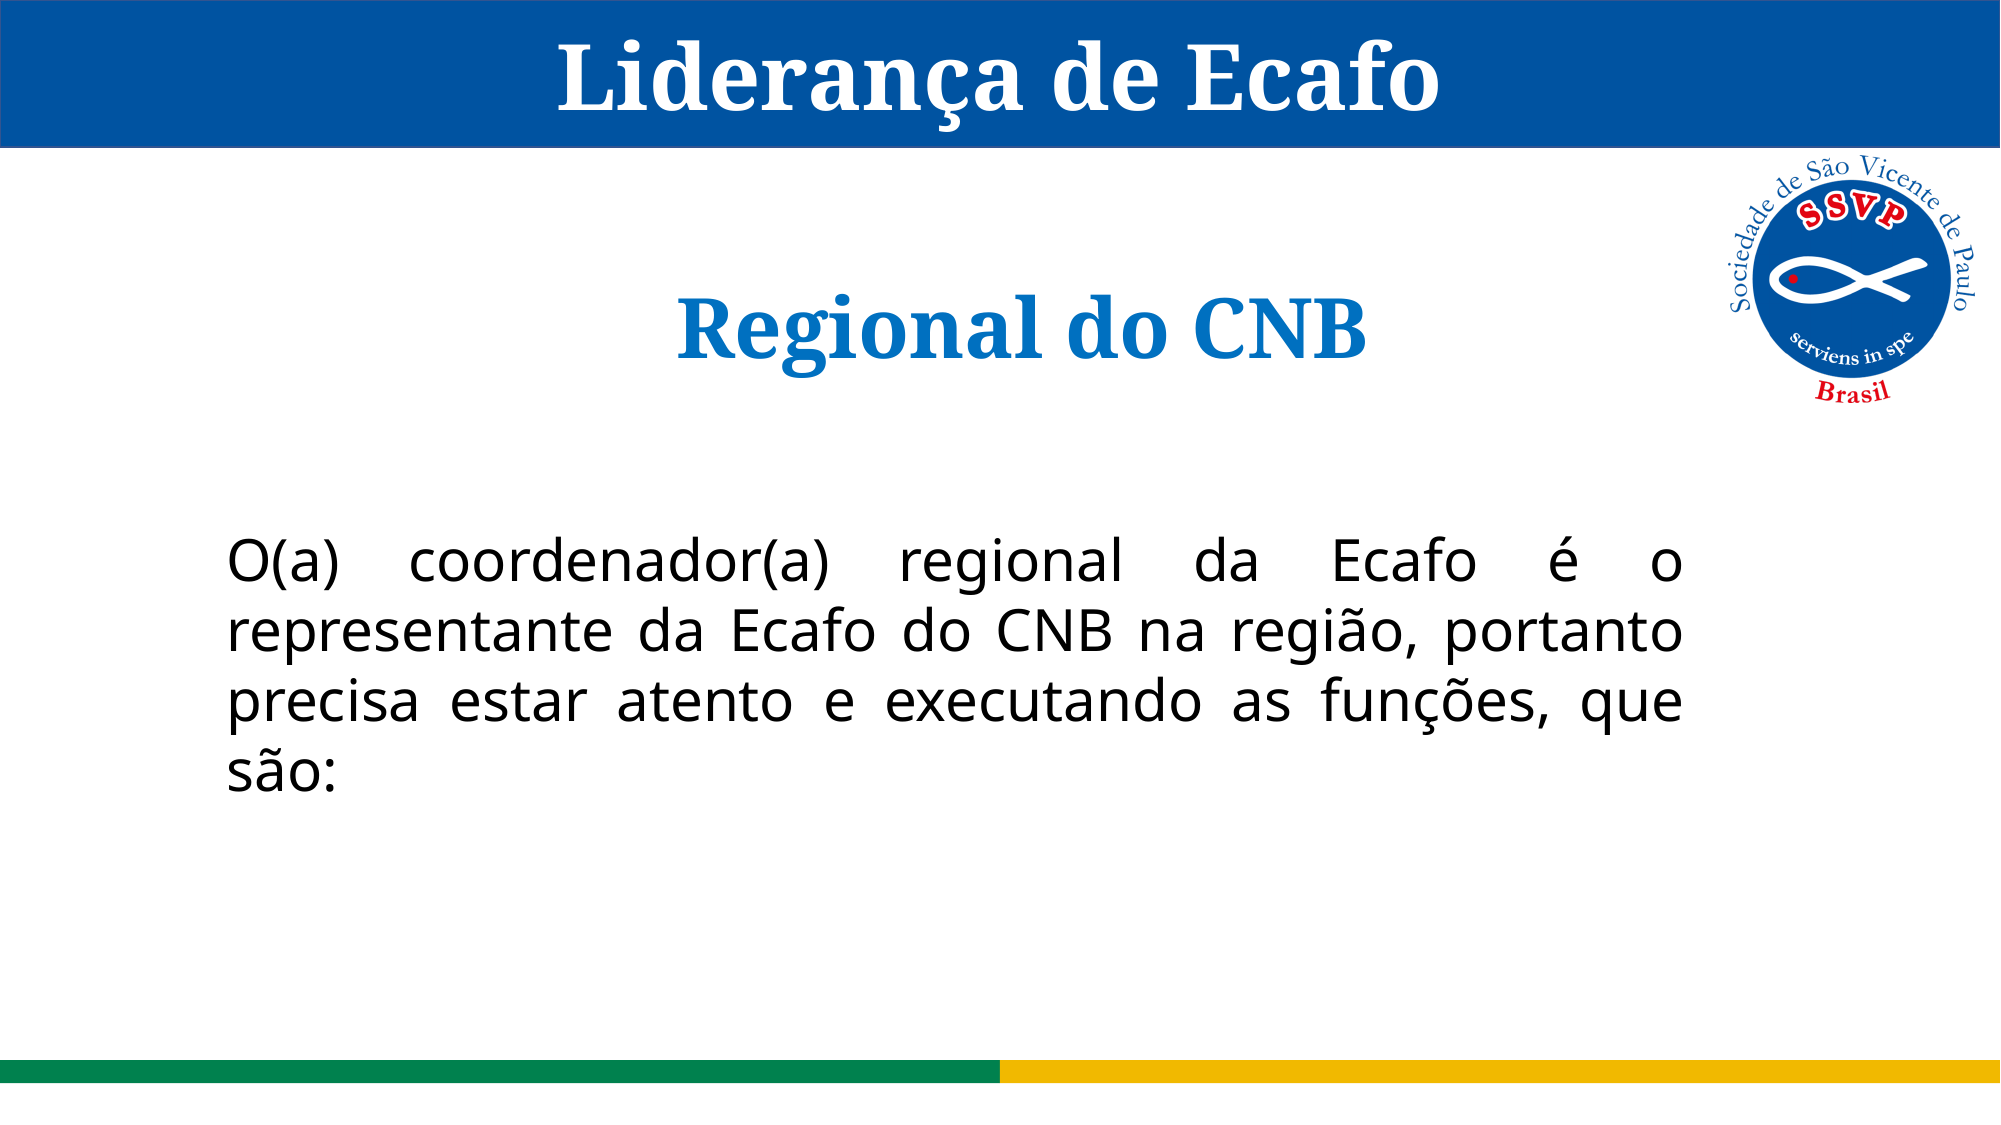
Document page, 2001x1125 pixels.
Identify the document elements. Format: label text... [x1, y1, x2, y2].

text_box Regional do CNB [661, 254, 1602, 385]
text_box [0, 1050, 2000, 1092]
picture [1728, 155, 1975, 403]
text_box Liderança de Ecafo [0, 0, 2000, 148]
text_box O(a) coordenador(a) regional da Ecafo é o representante da Ecafo do CNB na região, portanto precisa estar atento e executando as funções, que são: [211, 515, 1700, 811]
